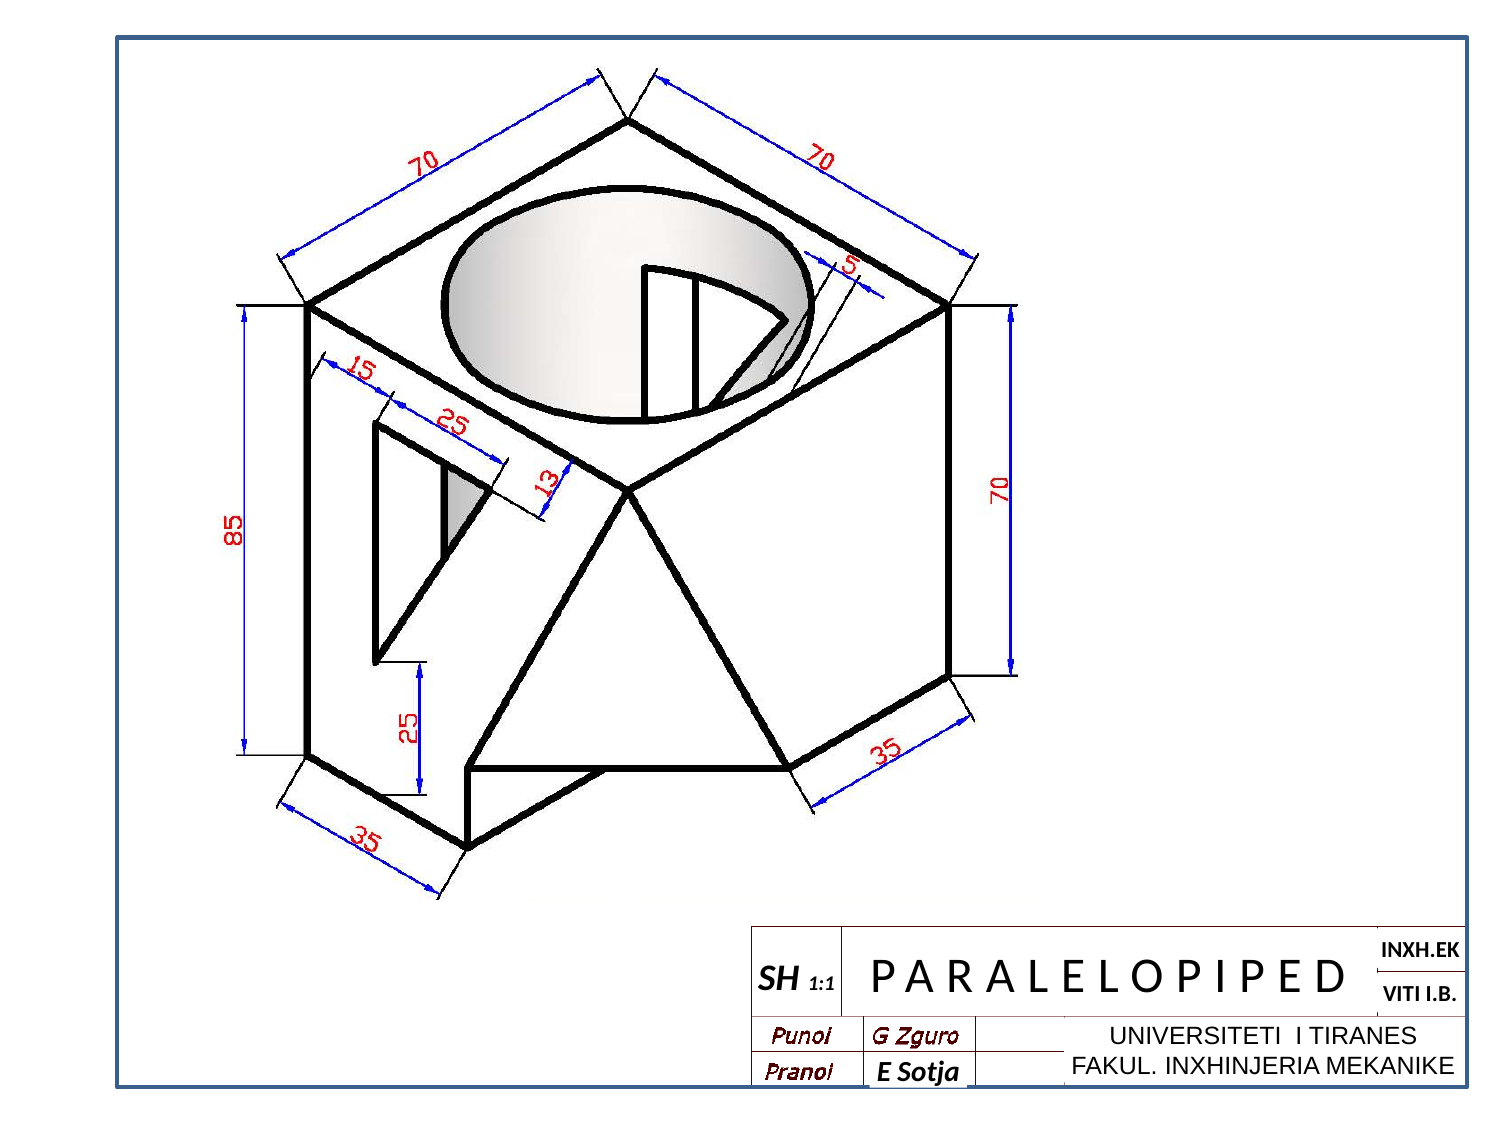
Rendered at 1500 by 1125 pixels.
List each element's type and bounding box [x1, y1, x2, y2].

picture [749, 922, 1468, 1088]
text_box [1378, 928, 1462, 1012]
text_box [115, 35, 1469, 1089]
picture [162, 65, 1040, 901]
